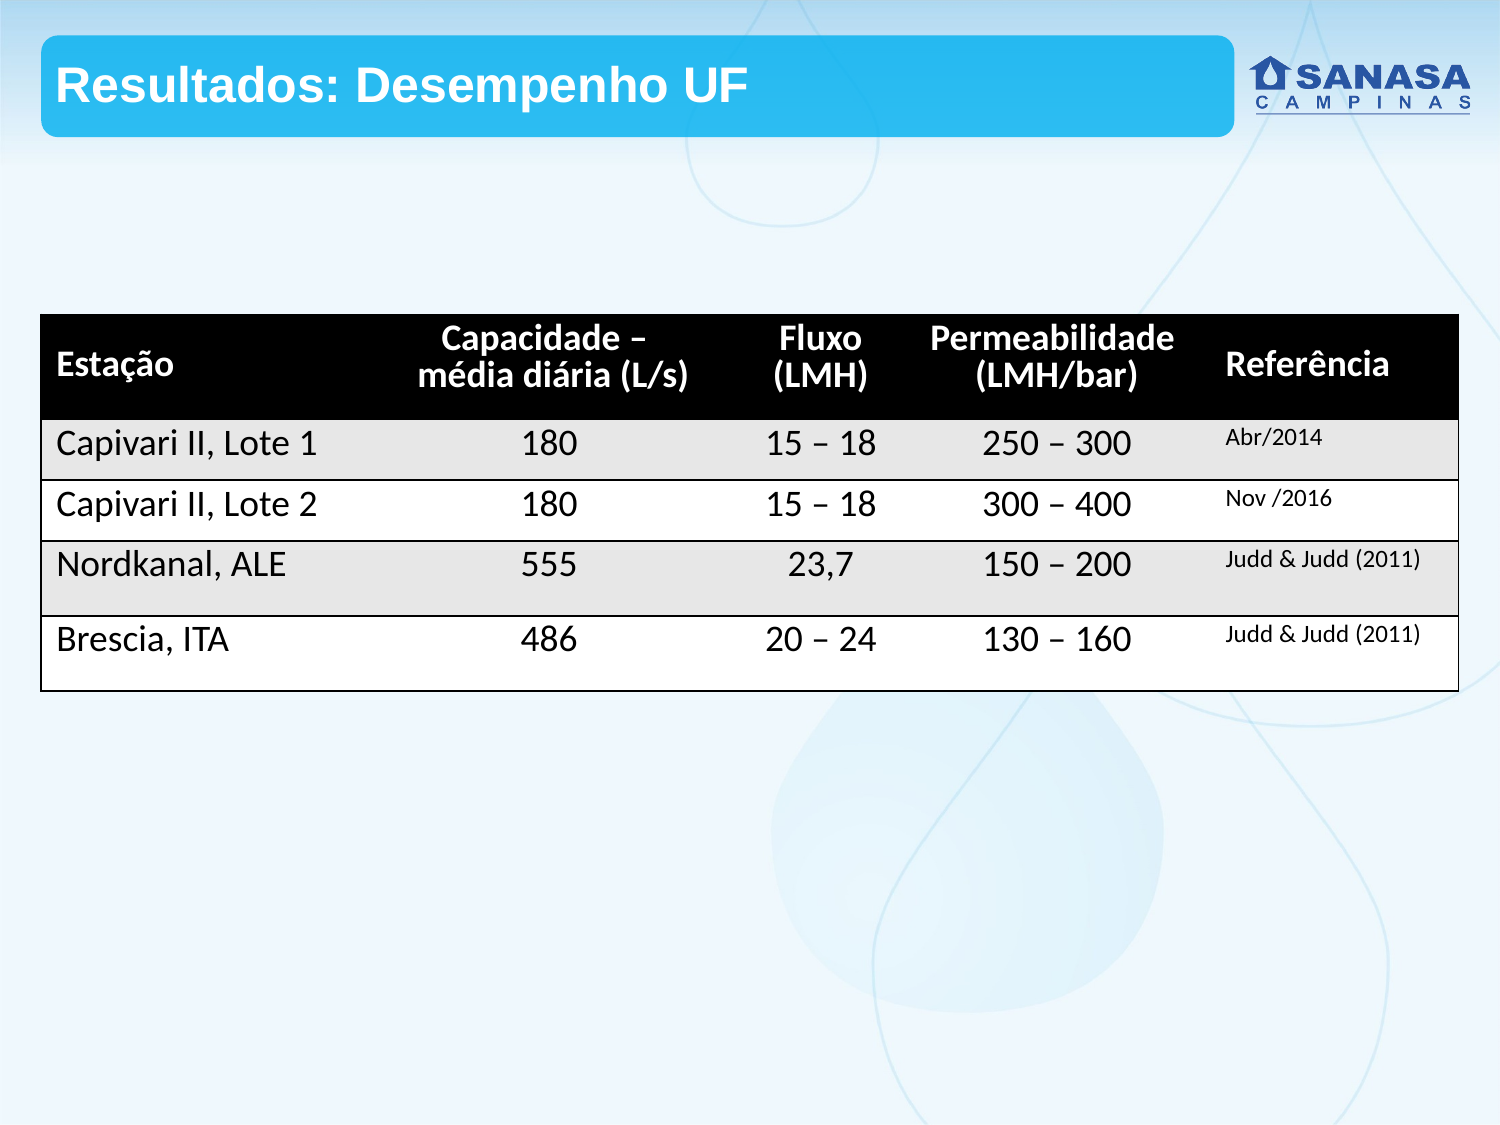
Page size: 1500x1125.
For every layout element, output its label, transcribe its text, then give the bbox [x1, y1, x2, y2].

table_cell 180 [360, 481, 738, 540]
text_box Resultados: Desempenho UF [41, 44, 1236, 120]
table_cell 250 – 300 [903, 420, 1211, 479]
table_cell Brescia, ITA [42, 617, 360, 690]
table_cell 20 – 24 [738, 617, 903, 690]
table_cell Capivari II, Lote 1 [42, 420, 360, 479]
table_cell Capivari II, Lote 2 [42, 481, 360, 540]
table_header Estação [42, 315, 360, 419]
table_cell Nordkanal, ALE [42, 542, 360, 615]
table_cell 150 – 200 [903, 542, 1211, 615]
table_cell 130 – 160 [903, 617, 1211, 690]
table_cell 486 [360, 617, 738, 690]
table_header Referência [1211, 315, 1458, 419]
table_cell Nov /2016 [1211, 481, 1458, 540]
table_cell 15 – 18 [738, 481, 903, 540]
table_cell 300 – 400 [903, 481, 1211, 540]
table_cell 180 [360, 420, 738, 479]
table_cell Judd & Judd (2011) [1211, 617, 1458, 690]
table_cell Judd & Judd (2011) [1211, 542, 1458, 615]
table_header Capacidade – média diária (L/s) [360, 315, 738, 419]
picture [0, 0, 1500, 1125]
table_cell 15 – 18 [738, 420, 903, 479]
table_header Permeabilidade (LMH/bar) [903, 315, 1211, 419]
table_header Fluxo (LMH) [738, 315, 903, 419]
table_cell 555 [360, 542, 738, 615]
table_cell Abr/2014 [1211, 420, 1458, 479]
table_cell 23,7 [738, 542, 903, 615]
